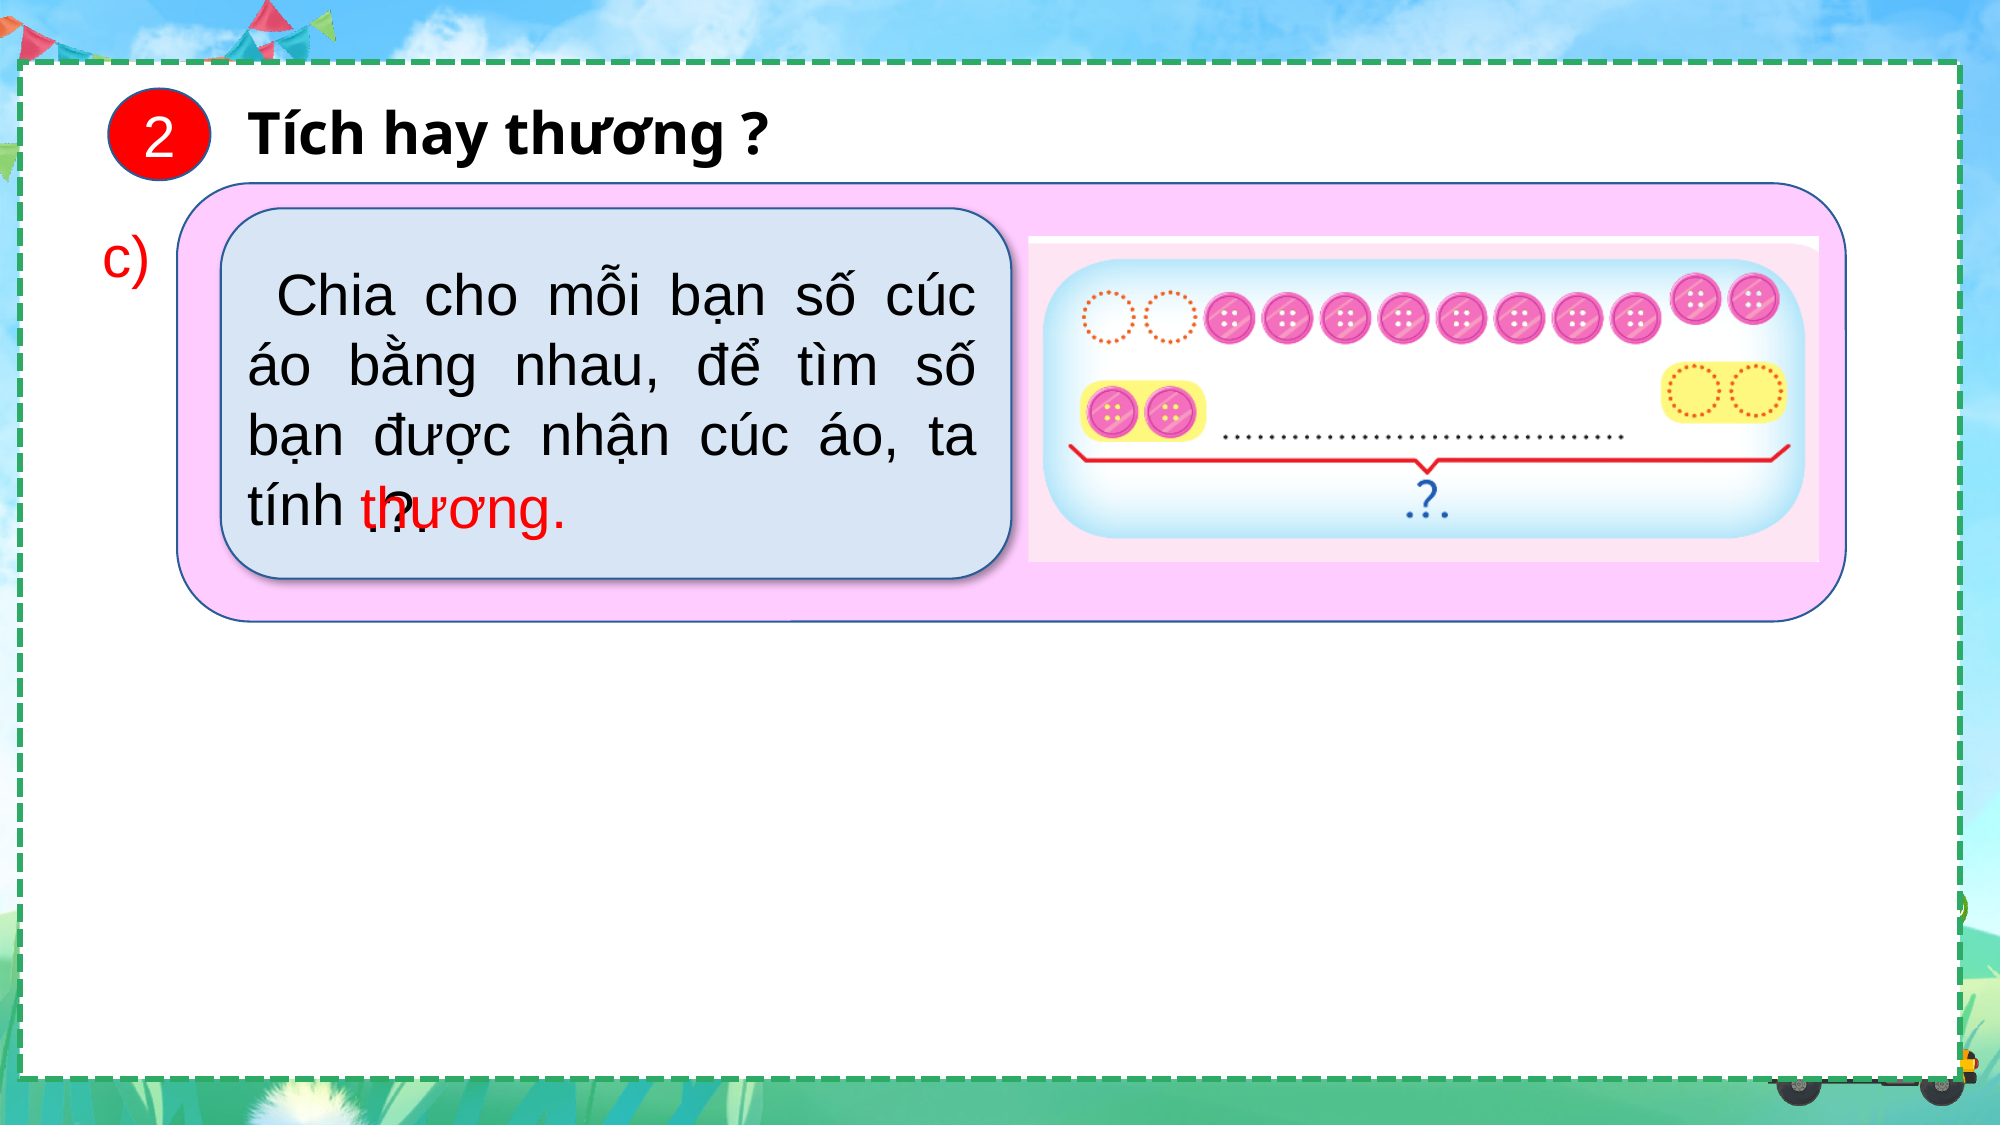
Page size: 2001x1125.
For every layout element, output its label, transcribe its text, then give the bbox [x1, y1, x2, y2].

text_box Chia cho mỗi bạn số cúc áo bằng nhau, để tìm số bạn được nhận cúc áo, ta tính [232, 249, 993, 545]
text_box c) [87, 211, 200, 297]
text_box [219, 207, 1013, 580]
picture [0, 0, 2001, 1125]
text_box [176, 182, 1847, 623]
text_box 2 [107, 87, 212, 182]
text_box Tích hay thương ? [232, 88, 840, 174]
text_box .?. [351, 548, 472, 552]
text_box [19, 61, 1961, 1080]
text_box thương. [345, 462, 615, 548]
